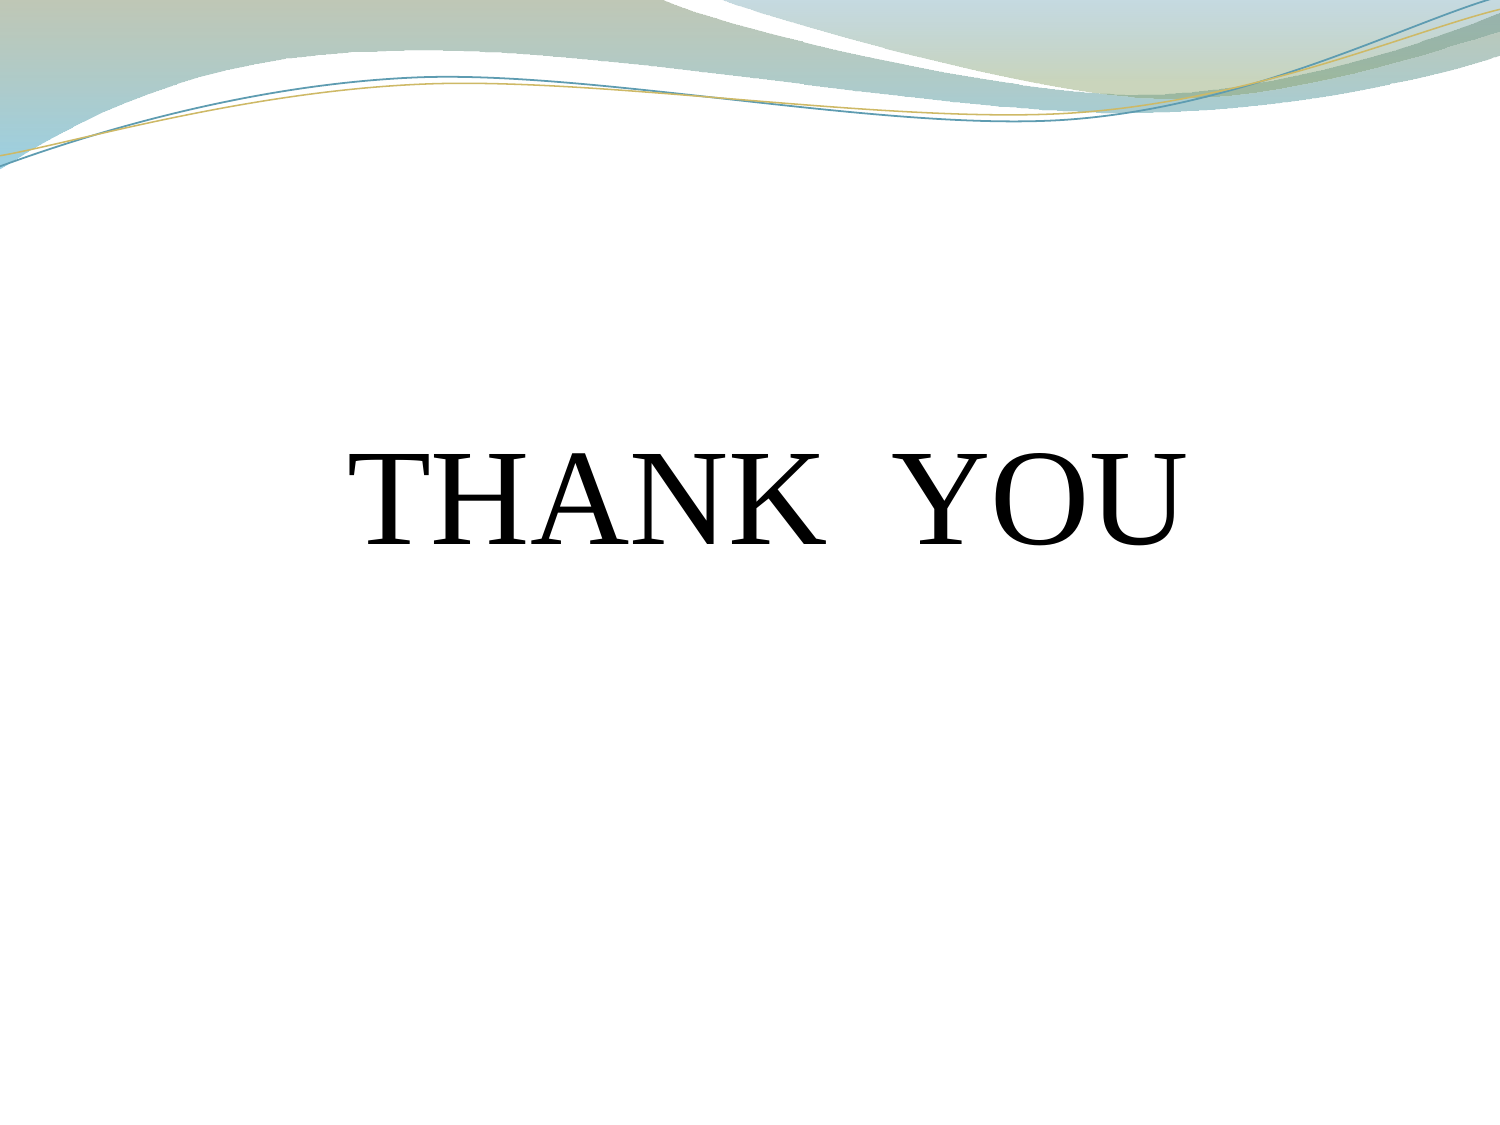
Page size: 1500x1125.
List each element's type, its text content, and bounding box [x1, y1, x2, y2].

text_box THANK YOU [199, 399, 1337, 580]
